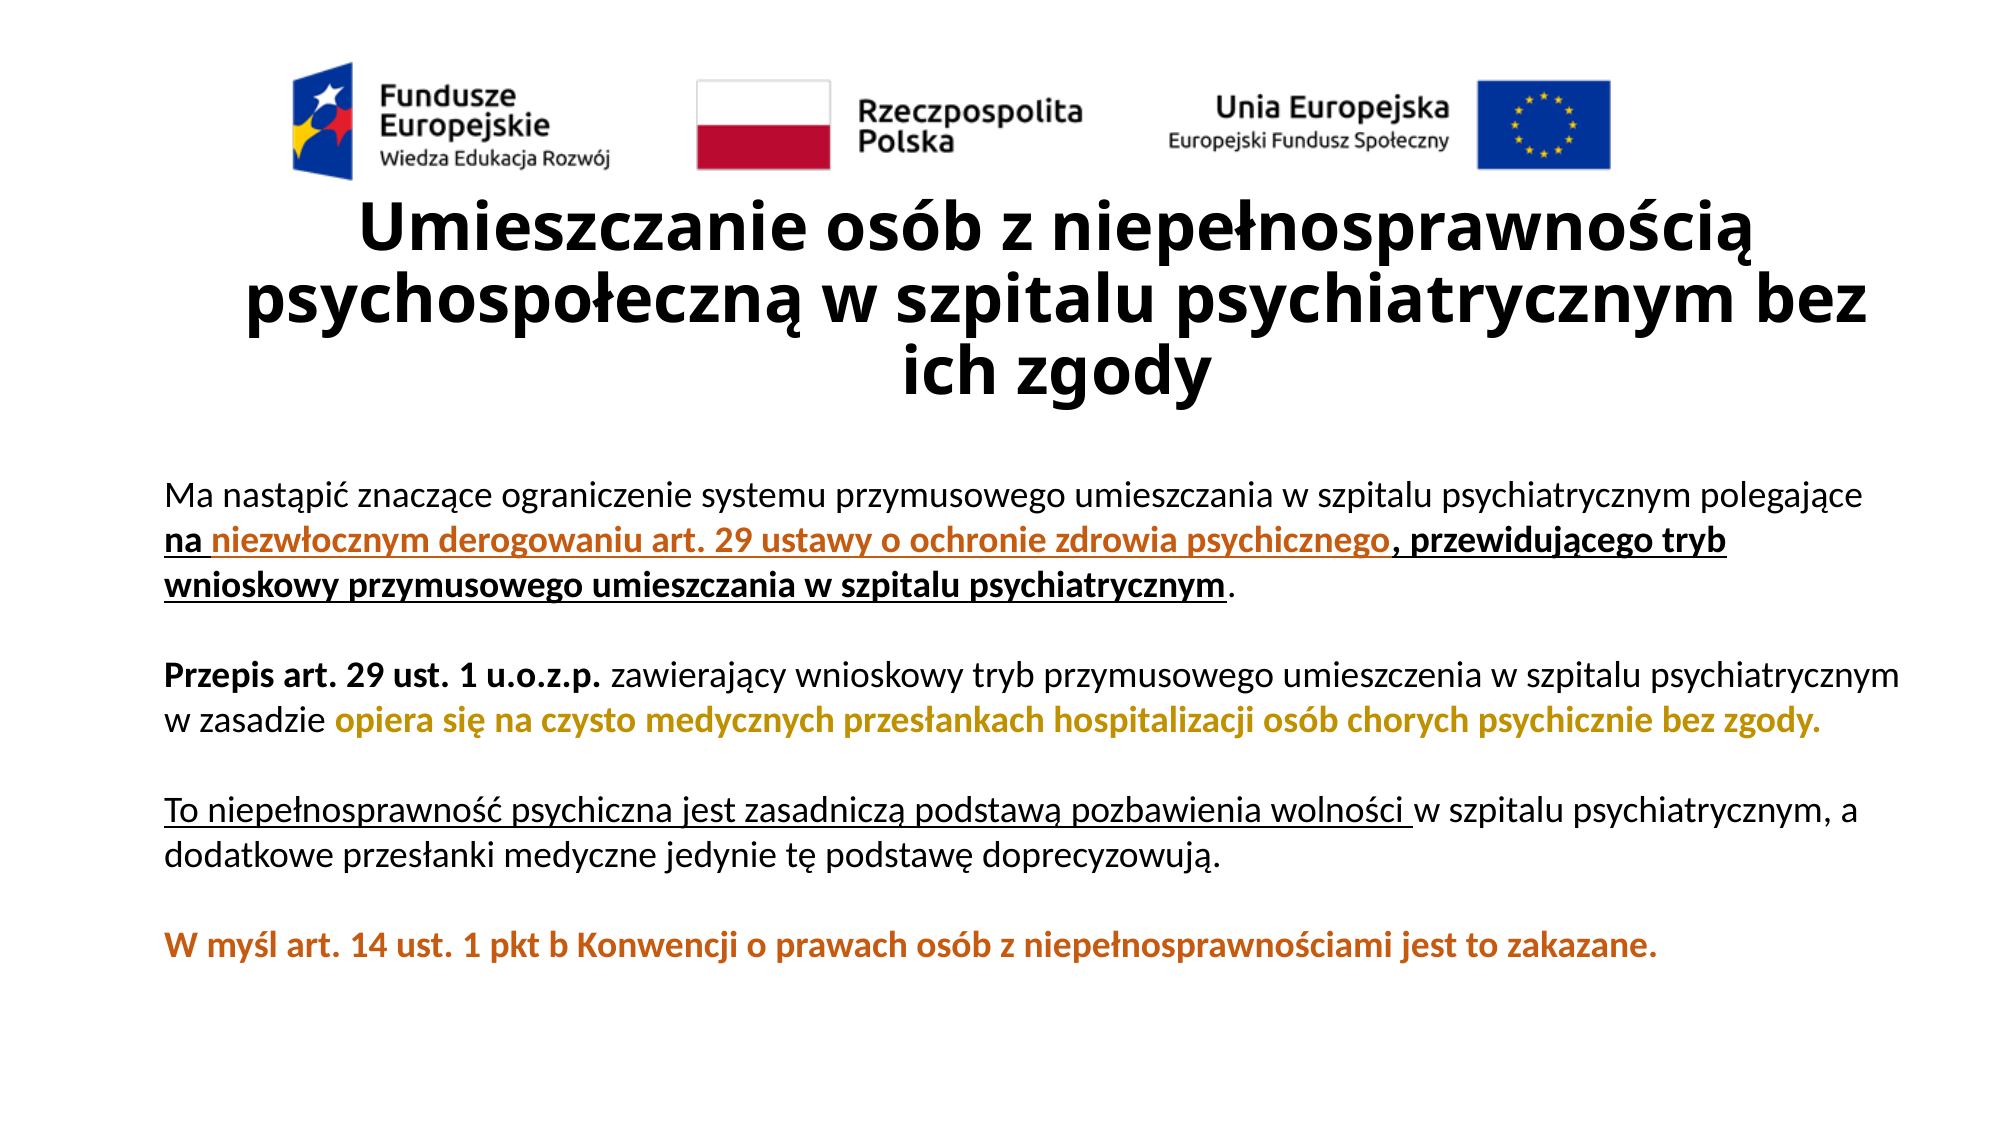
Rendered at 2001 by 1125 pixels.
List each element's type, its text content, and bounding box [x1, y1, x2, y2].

title Umieszczanie osób z niepełnosprawnością psychospołeczną w szpitalu psychiatrycznym bez ich zgody [212, 329, 1902, 372]
text_box Ma nastąpić znaczące ograniczenie systemu przymusowego umieszczania w szpitalu psychiatrycznym polegające na niezwłocznym derogowaniu art. 29 ustawy o ochronie zdrowia psychicznego, przewidującego tryb wnioskowy przymusowego umieszczania w szpitalu psychiatrycznym. Przepis art. 29 ust. 1 u.o.z.p. zawierający wnioskowy tryb przymusowego umieszczenia w szpitalu psychiatrycznym w zasadzie opiera się na czysto medycznych przesłankach hospitalizacji osób chorych psychicznie bez zgody. To niepełnosprawność psychiczna jest zasadniczą podstawą pozbawienia wolności w szpitalu psychiatrycznym, a dodatkowe przesłanki medyczne jedynie tę podstawę doprecyzowują. W myśl art. 14 ust. 1 pkt b Konwencji o prawach osób z niepełnosprawnościami jest to zakazane. [149, 372, 1923, 1018]
picture [264, 33, 1640, 210]
